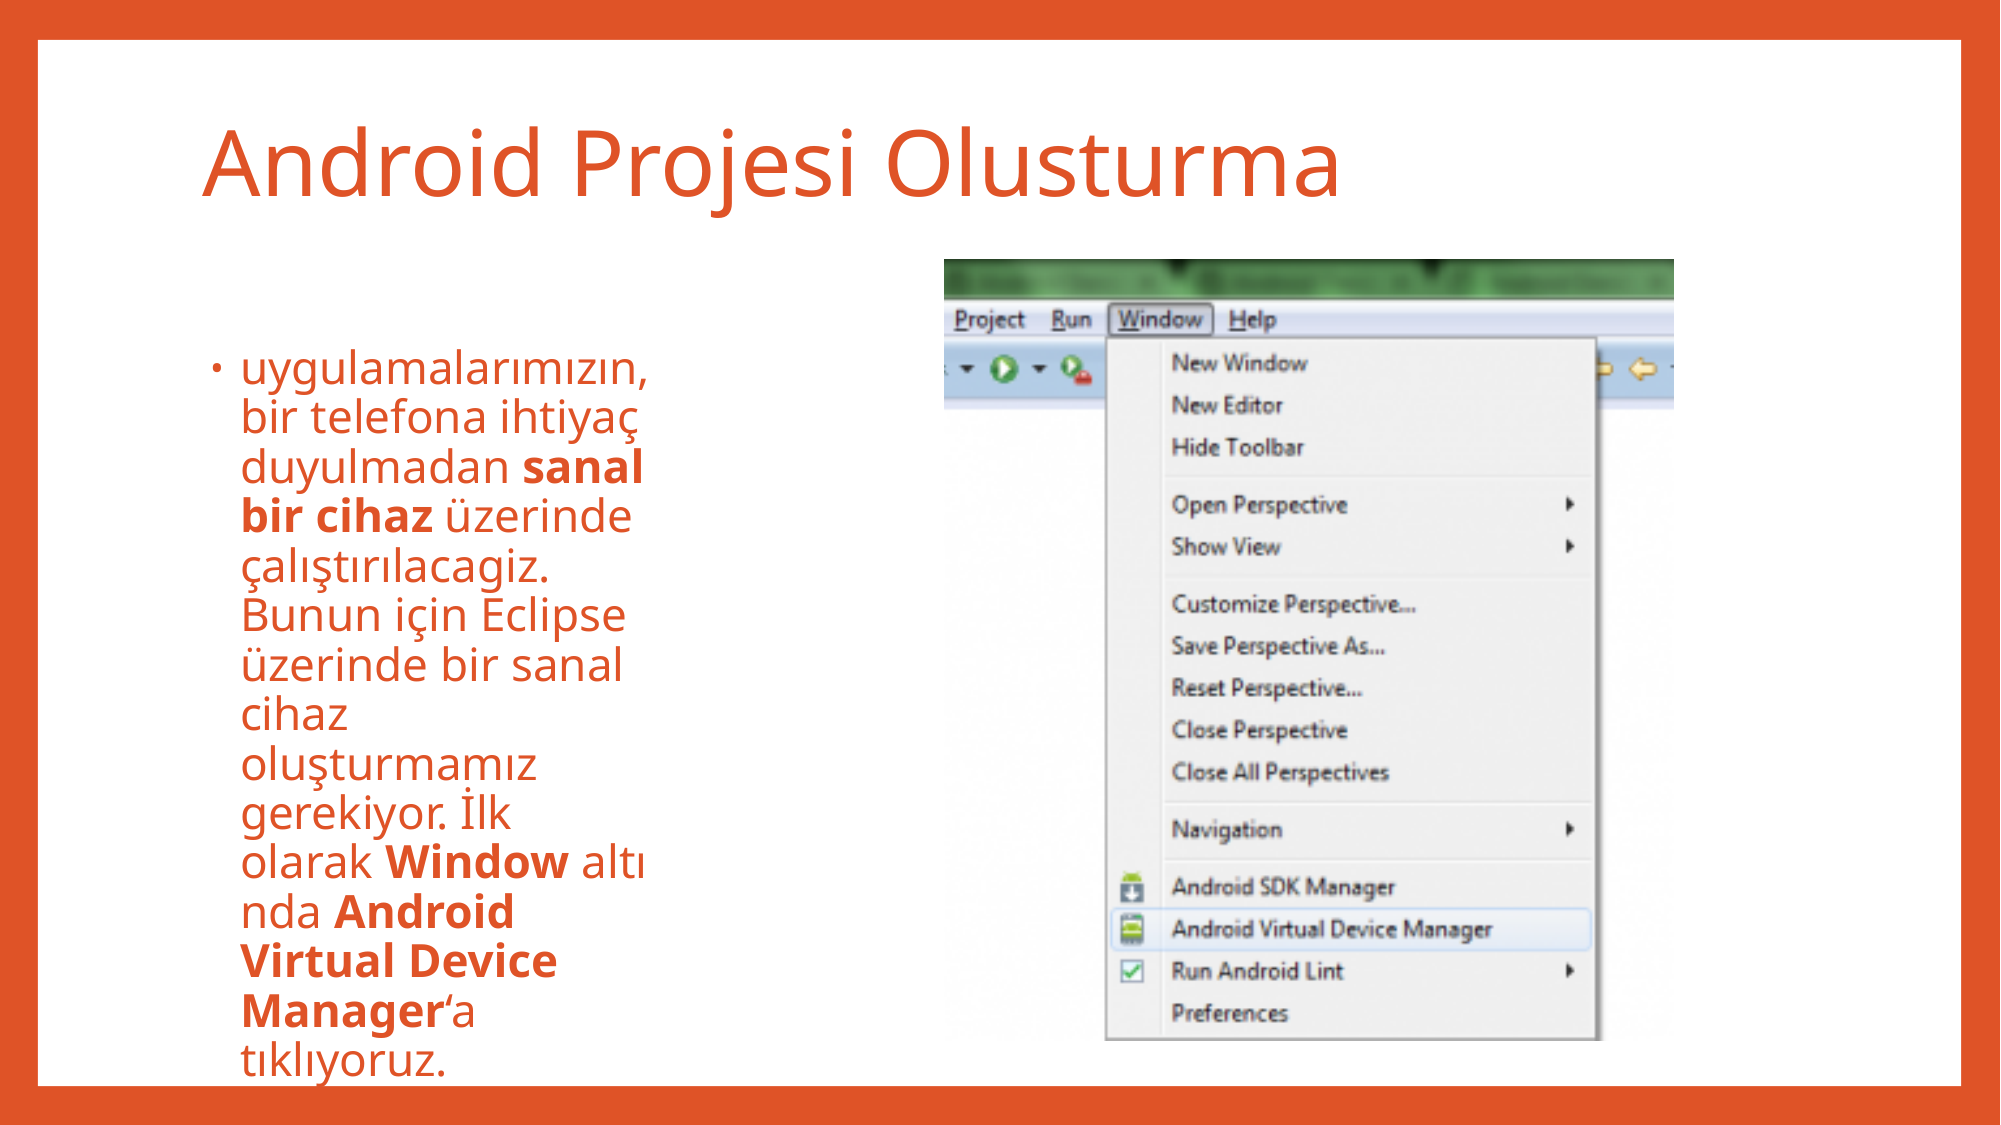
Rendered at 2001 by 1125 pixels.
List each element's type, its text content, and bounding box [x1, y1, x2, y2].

list uygulamalarımızın, bir telefona ihtiyaç duyulmadan sanal bir cihaz üzerinde çalıştırılacagiz. Bunun için Eclipse üzerinde bir sanal cihaz oluşturmamız gerekiyor. İlk olarak Window altında Android Virtual Device Manager‘a tıklıyoruz. [187, 337, 674, 1000]
title Android Projesi Olusturma [187, 99, 1808, 234]
picture [943, 258, 1675, 1042]
